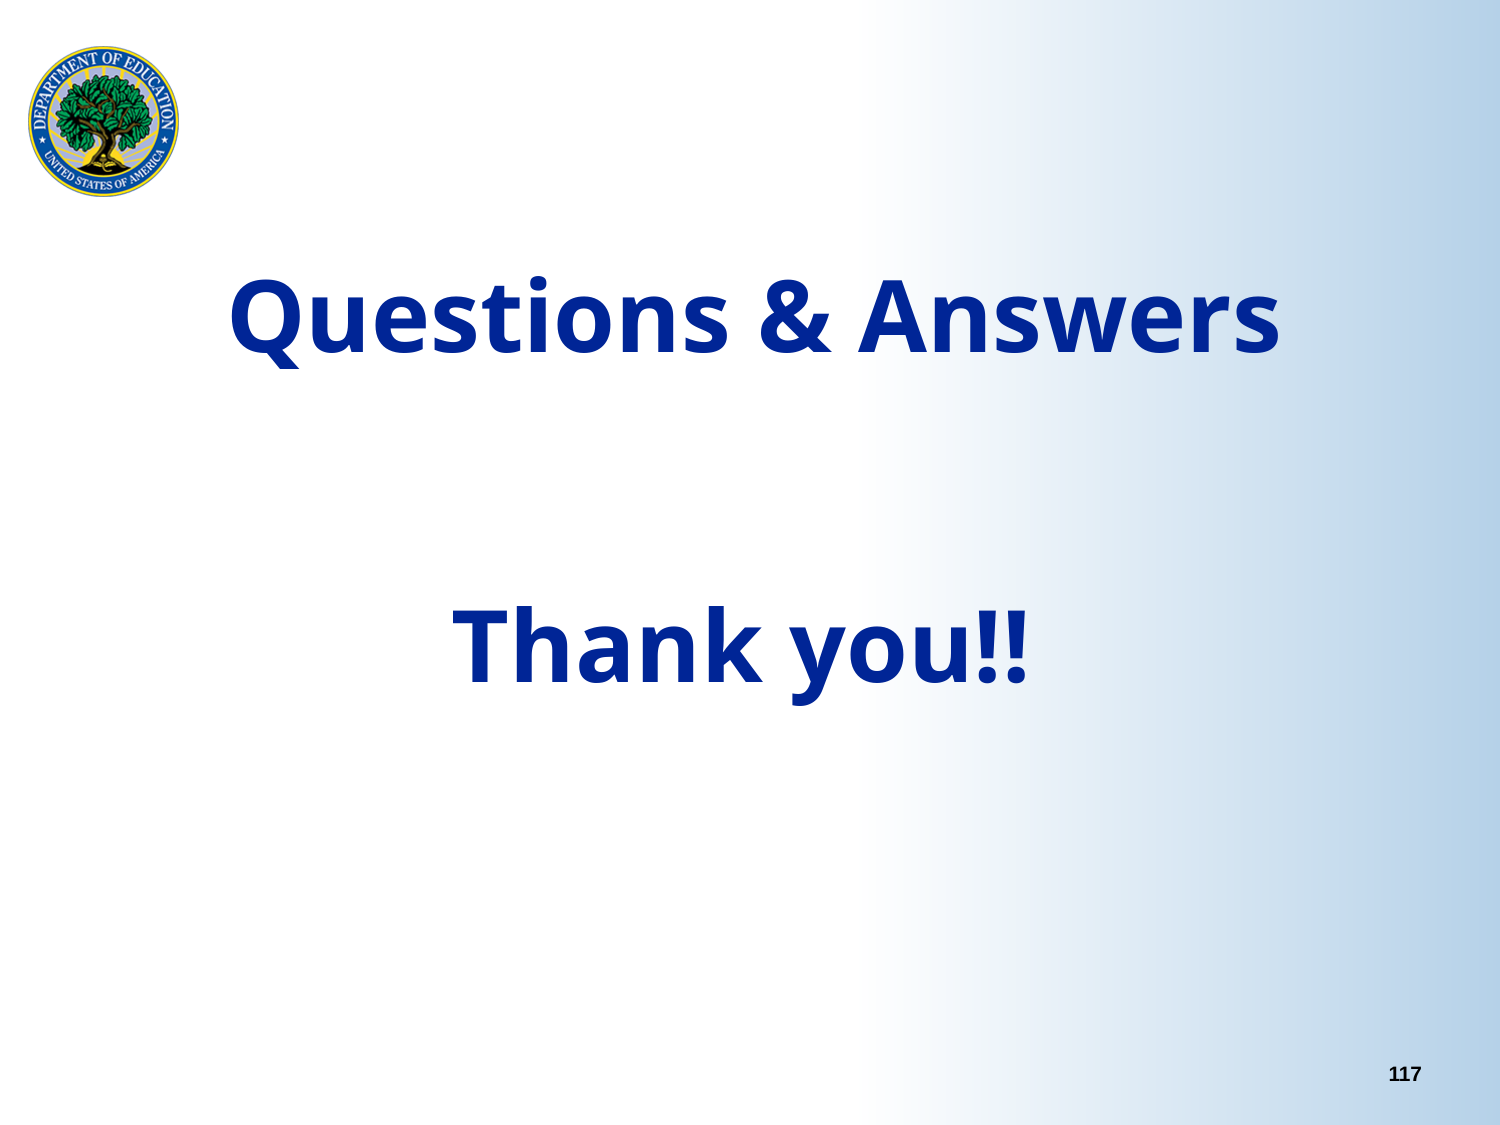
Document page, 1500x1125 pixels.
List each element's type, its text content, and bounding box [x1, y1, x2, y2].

list Questions & Answers Thank you!! [176, 244, 1324, 1026]
slide_number 117 [1363, 1042, 1437, 1103]
text_box [60, 104, 1411, 210]
picture [28, 46, 179, 197]
